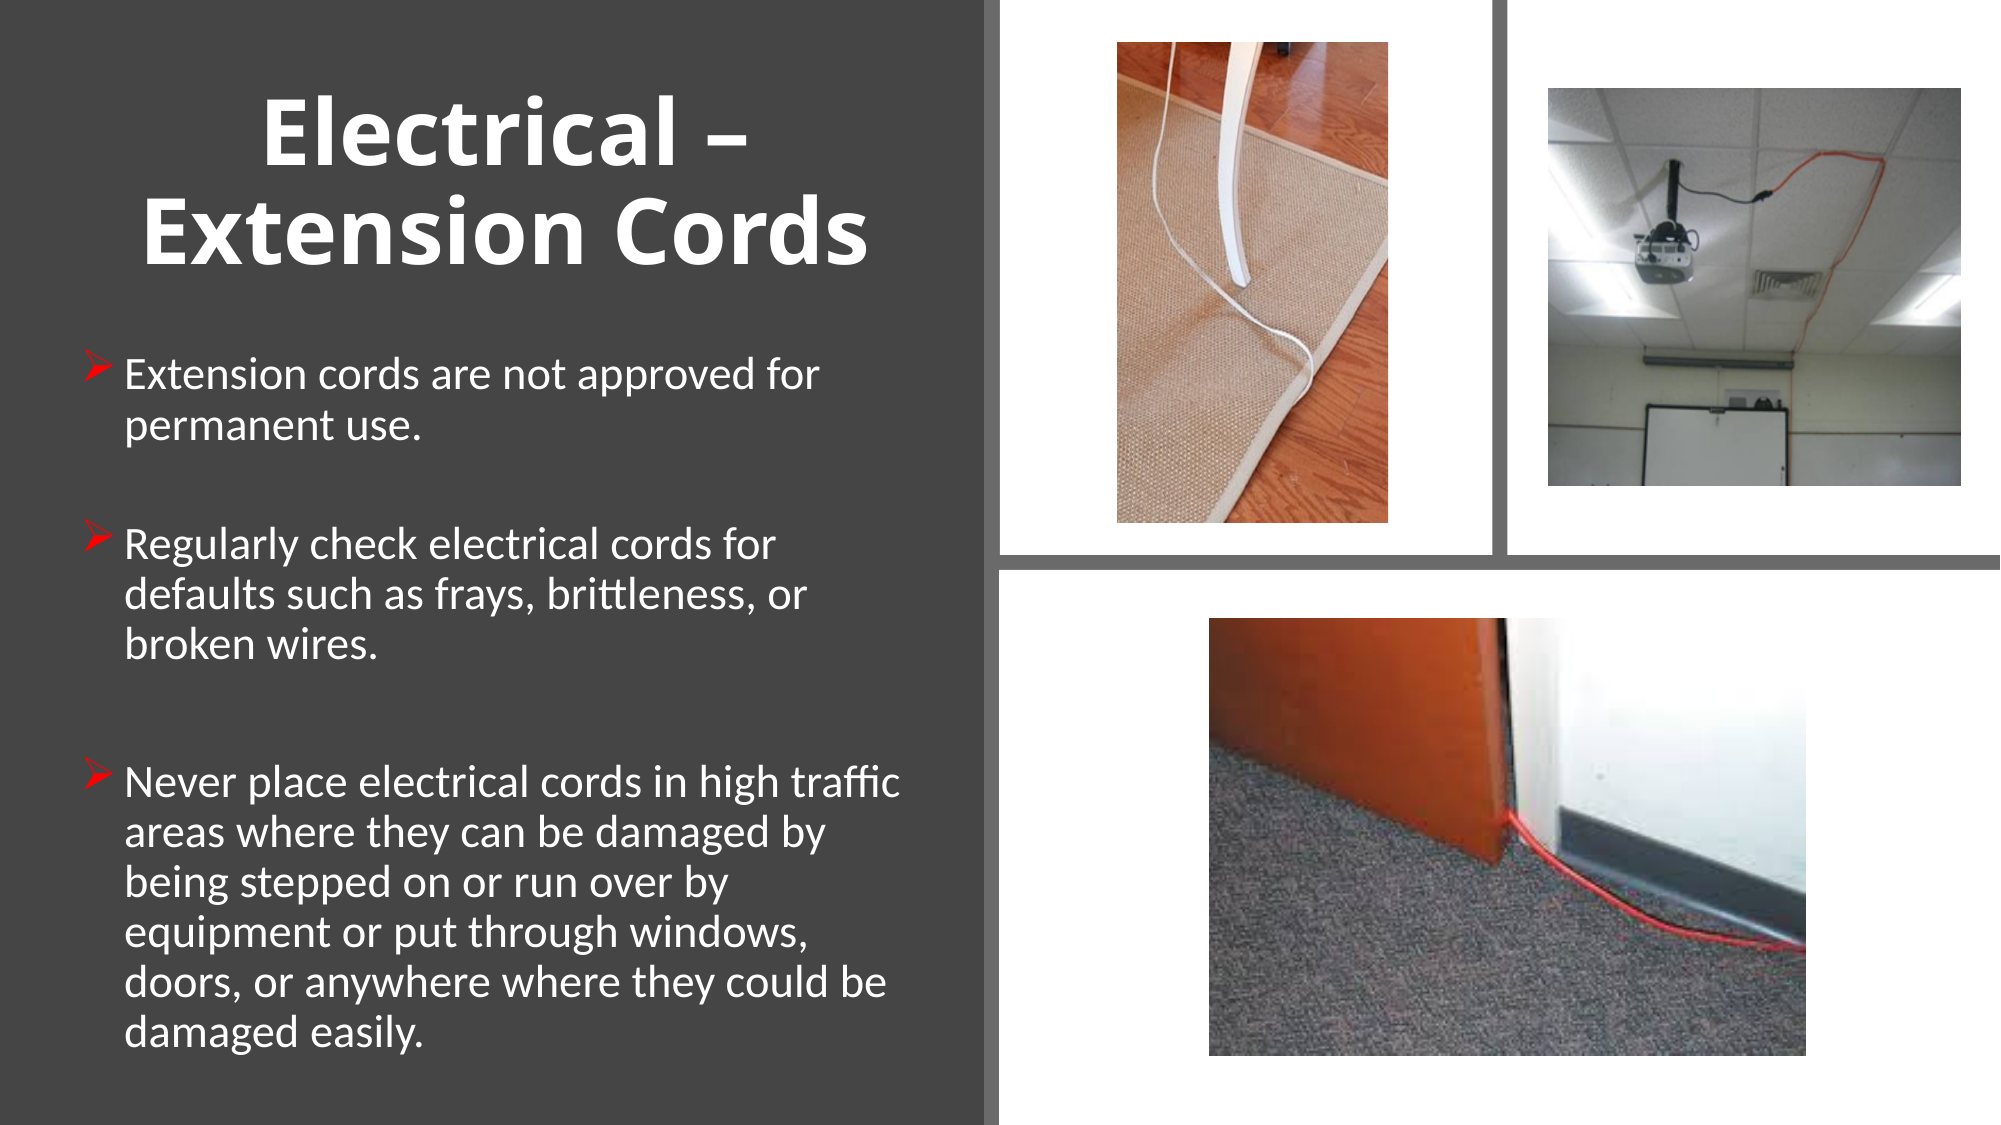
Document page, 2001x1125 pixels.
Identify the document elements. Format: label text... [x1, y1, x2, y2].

text_box [999, 0, 1493, 556]
text_box [1506, 0, 2000, 556]
title Electrical – Extension Cords [119, 57, 892, 313]
picture [1209, 618, 1806, 1056]
picture [1547, 88, 1961, 486]
list Extension cords are not approved for permanent use. Regularly check electrical cords for defaults such as frays, brittleness, or broken wires. Never place electrical cords in high traffic areas where they can be damaged by being stepped on or run over by equipment or put through windows, doors, or anywhere where they could be damaged easily. [39, 342, 923, 1068]
text_box [983, 0, 2000, 1125]
picture [1117, 42, 1389, 523]
